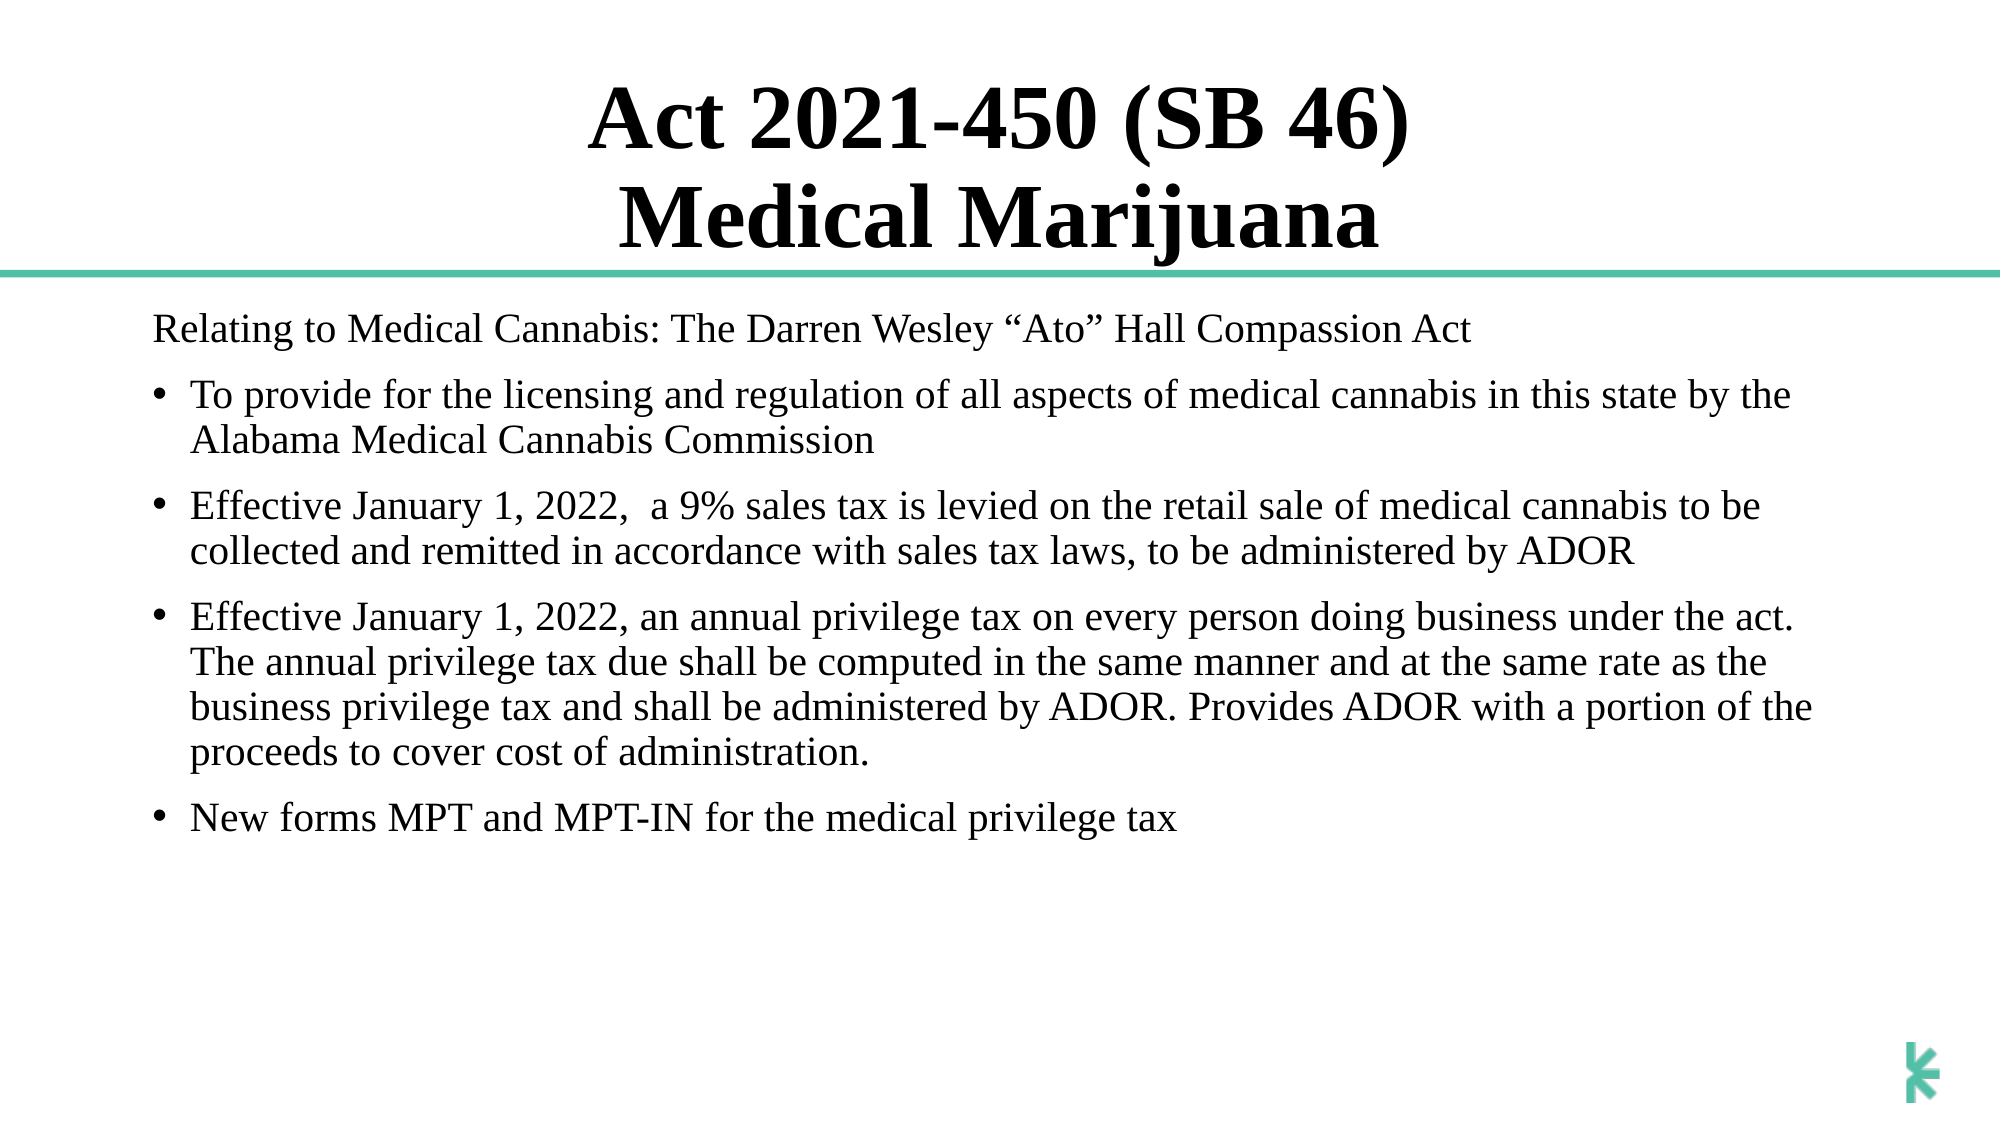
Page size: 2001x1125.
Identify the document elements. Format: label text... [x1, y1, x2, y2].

list Relating to Medical Cannabis: The Darren Wesley “Ato” Hall Compassion Act To provide for the licensing and regulation of all aspects of medical cannabis in this state by the Alabama Medical Cannabis Commission Effective January 1, 2022, a 9% sales tax is levied on the retail sale of medical cannabis to be collected and remitted in accordance with sales tax laws, to be administered by ADOR Effective January 1, 2022, an annual privilege tax on every person doing business under the act. The annual privilege tax due shall be computed in the same manner and at the same rate as the business privilege tax and shall be administered by ADOR. Provides ADOR with a portion of the proceeds to cover cost of administration. New forms MPT and MPT-IN for the medical privilege tax [137, 299, 1863, 1014]
title Act 2021-450 (SB 46) Medical Marijuana [137, 59, 1863, 278]
